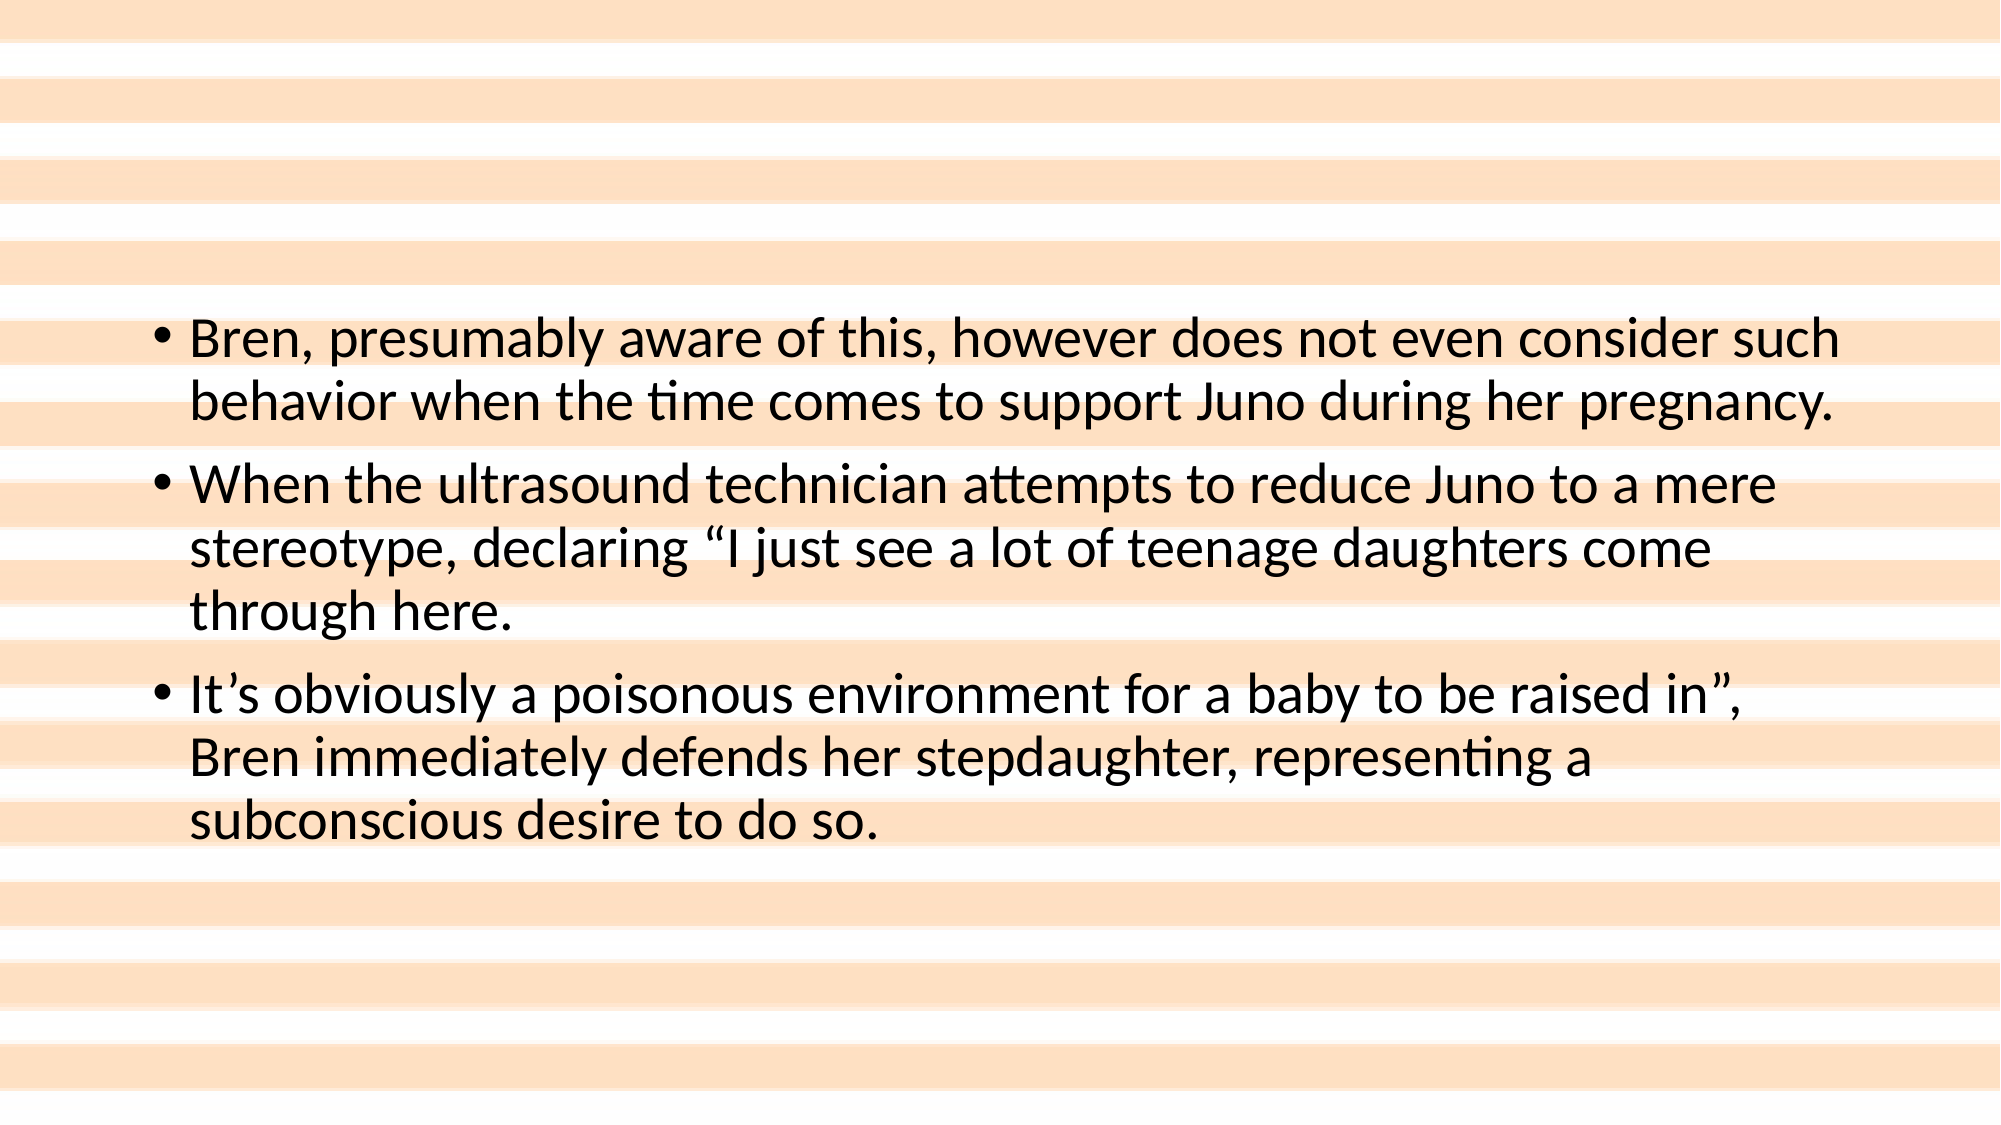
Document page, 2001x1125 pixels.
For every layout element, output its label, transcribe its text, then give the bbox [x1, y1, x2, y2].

list Bren, presumably aware of this, however does not even consider such behavior when the time comes to support Juno during her pregnancy. When the ultrasound technician attempts to reduce Juno to a mere stereotype, declaring “I just see a lot of teenage daughters come through here. It’s obviously a poisonous environment for a baby to be raised in”, Bren immediately defends her stepdaughter, representing a subconscious desire to do so. [137, 299, 1863, 1014]
